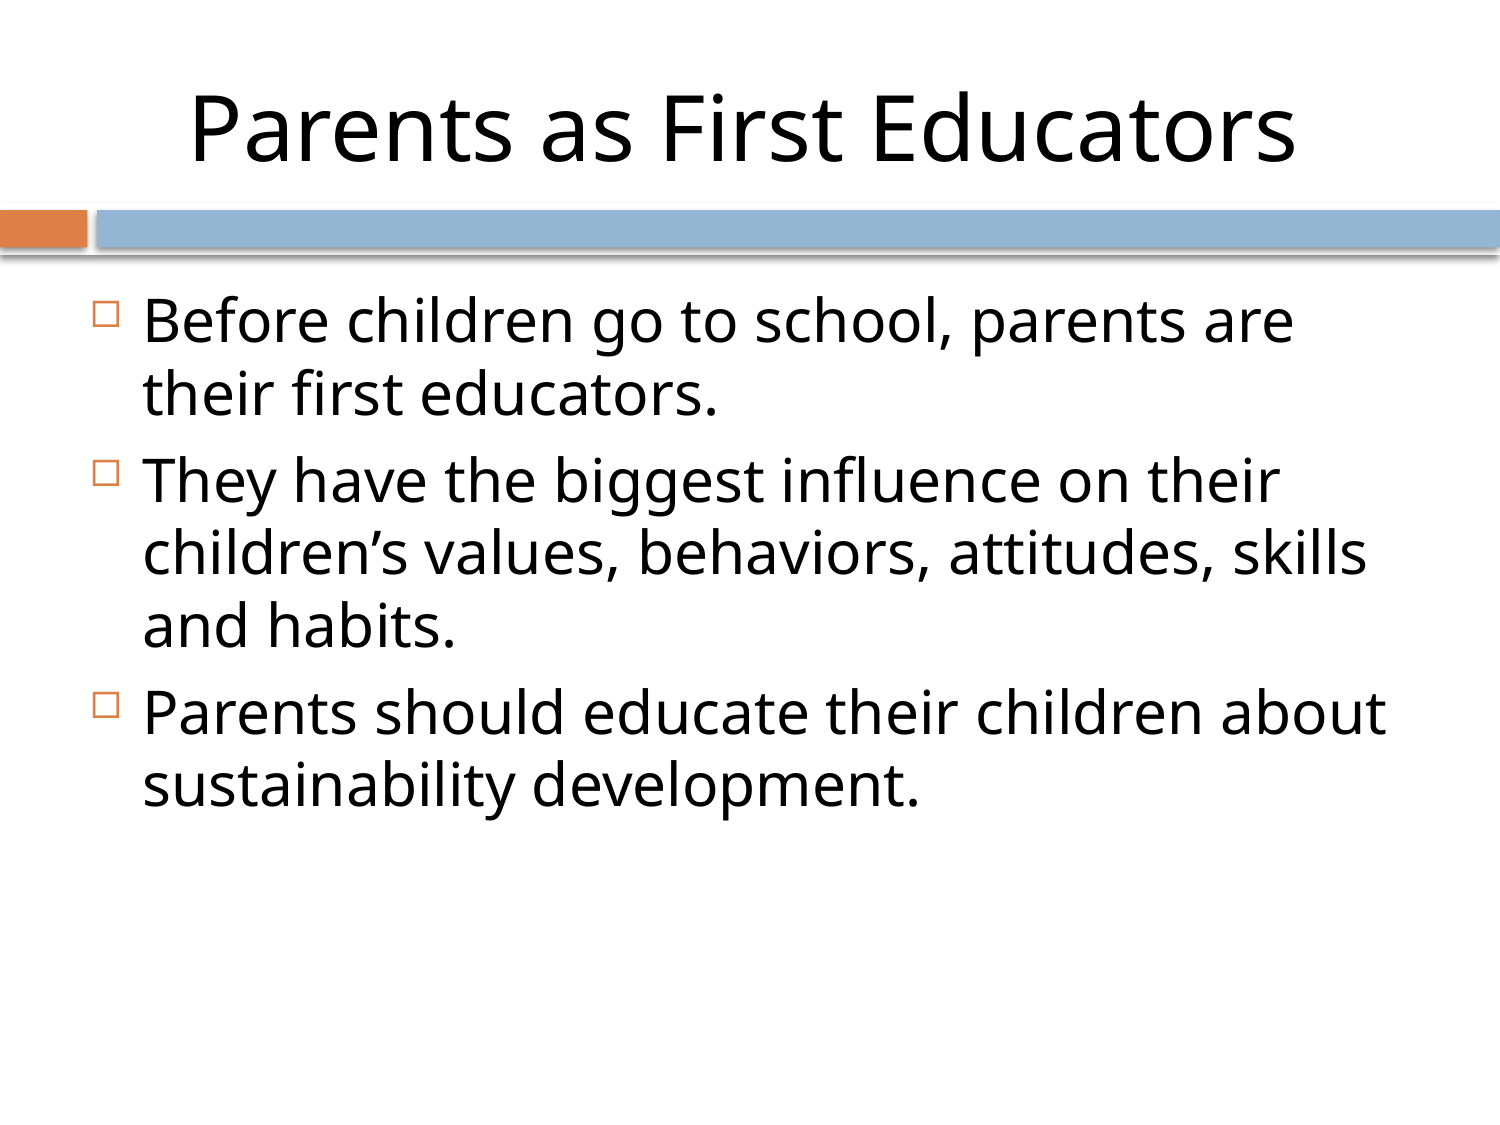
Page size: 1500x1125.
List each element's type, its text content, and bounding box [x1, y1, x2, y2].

list Before children go to school, parents are their first educators. They have the biggest influence on their children’s values, behaviors, attitudes, skills and habits. Parents should educate their children about sustainability development. [75, 275, 1425, 1063]
text_box Parents as First Educators [62, 62, 1425, 188]
